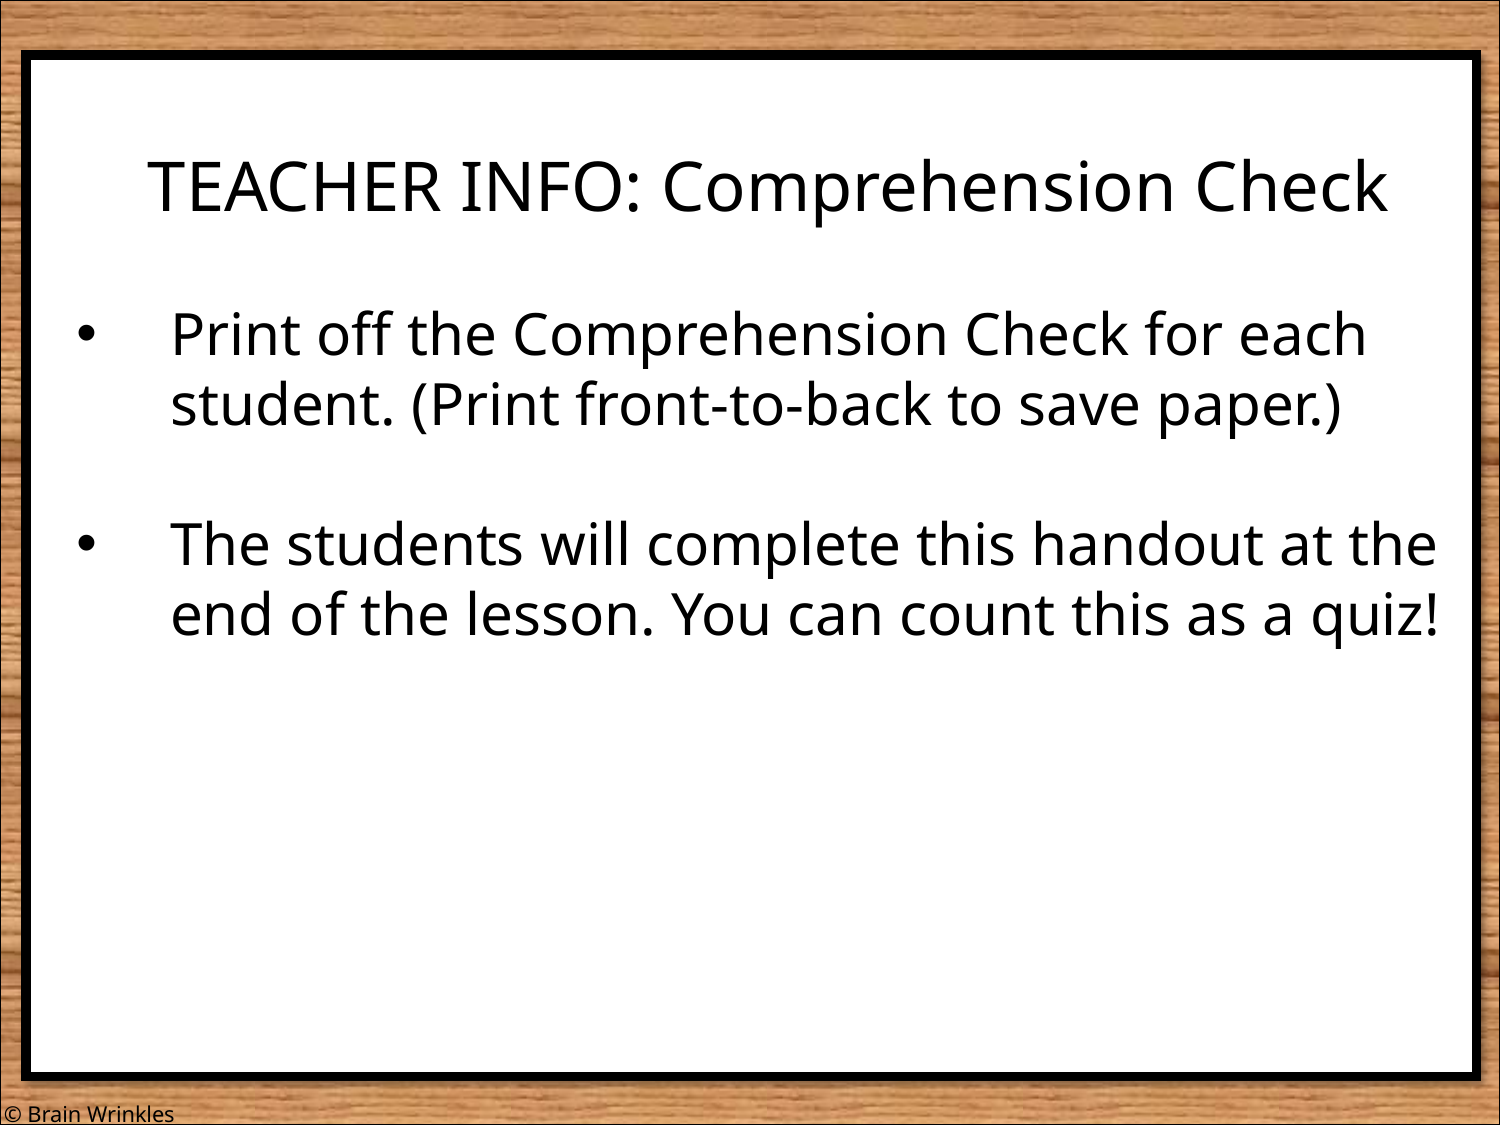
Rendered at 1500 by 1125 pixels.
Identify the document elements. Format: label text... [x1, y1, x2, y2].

text_box [25, 54, 1478, 1077]
text_box [0, 0, 1500, 1125]
text_box © Brain Wrinkles [0, 1093, 425, 1125]
text_box TEACHER INFO: Comprehension Check Print off the Comprehension Check for each student. (Print front-to-back to save paper.) The students will complete this handout at the end of the lesson. You can count this as a quiz! [61, 90, 1477, 930]
